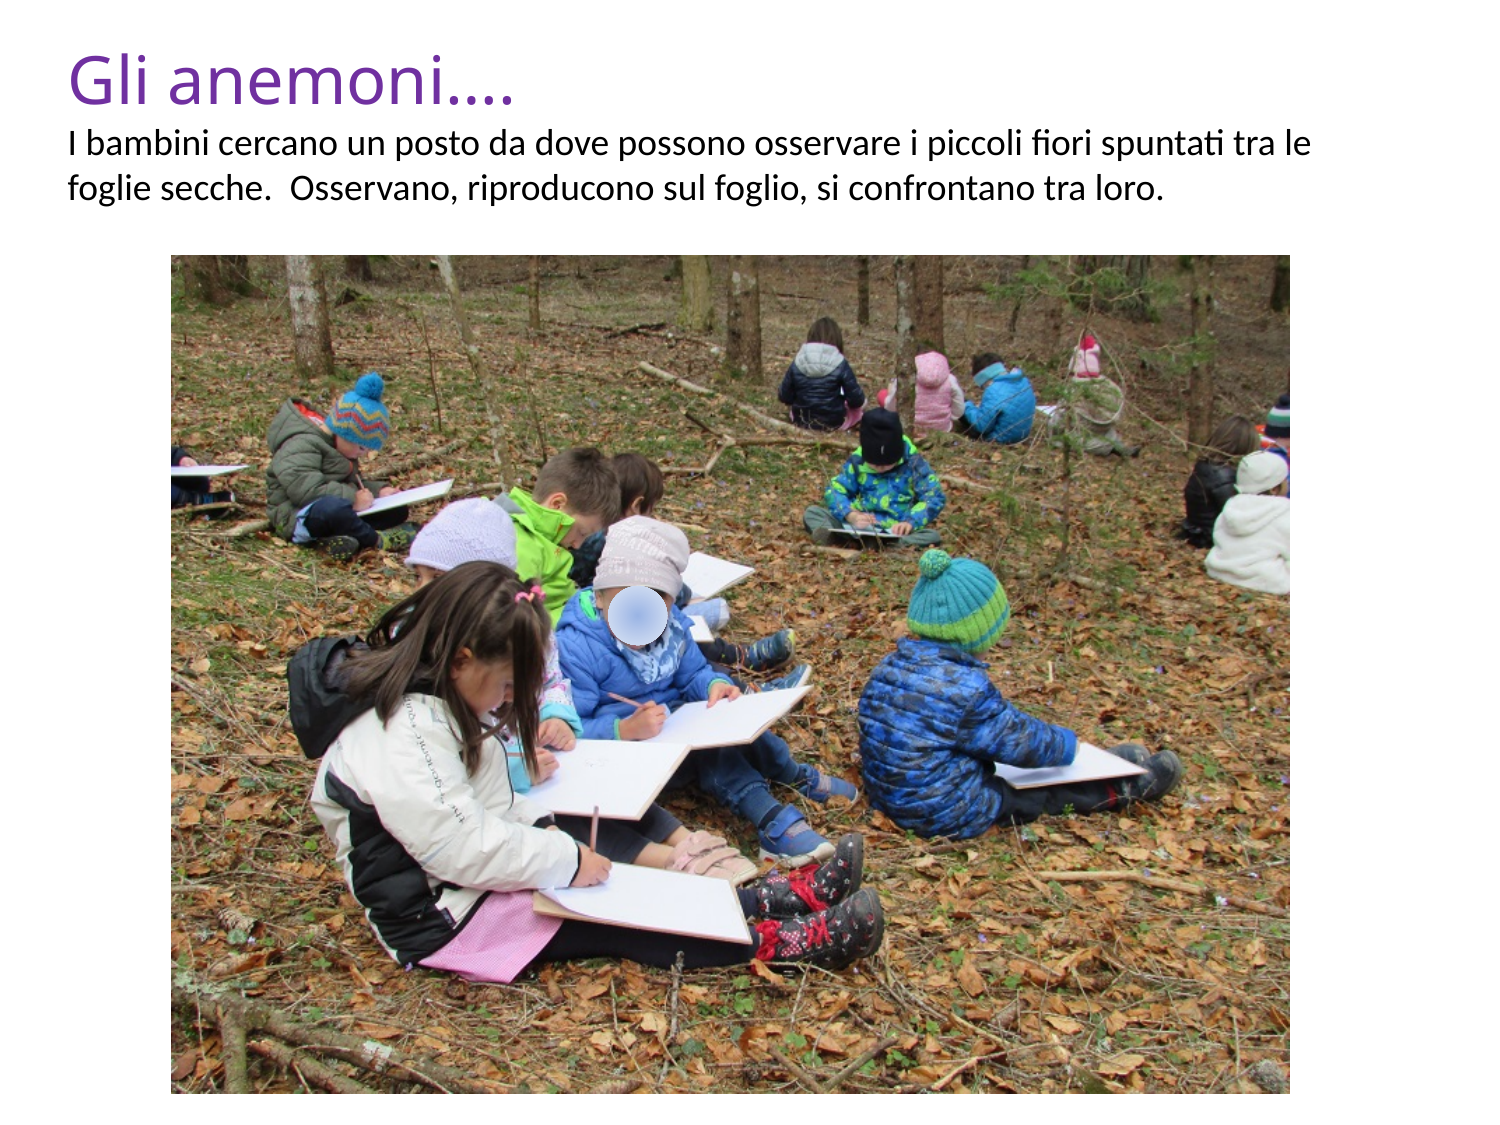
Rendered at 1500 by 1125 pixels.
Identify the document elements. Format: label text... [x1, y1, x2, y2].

picture [170, 255, 1290, 1095]
text_box Gli anemoni…. I bambini cercano un posto da dove possono osservare i piccoli fiori spuntati tra le foglie secche. Osservano, riproducono sul foglio, si confrontano tra loro. [53, 30, 1353, 306]
